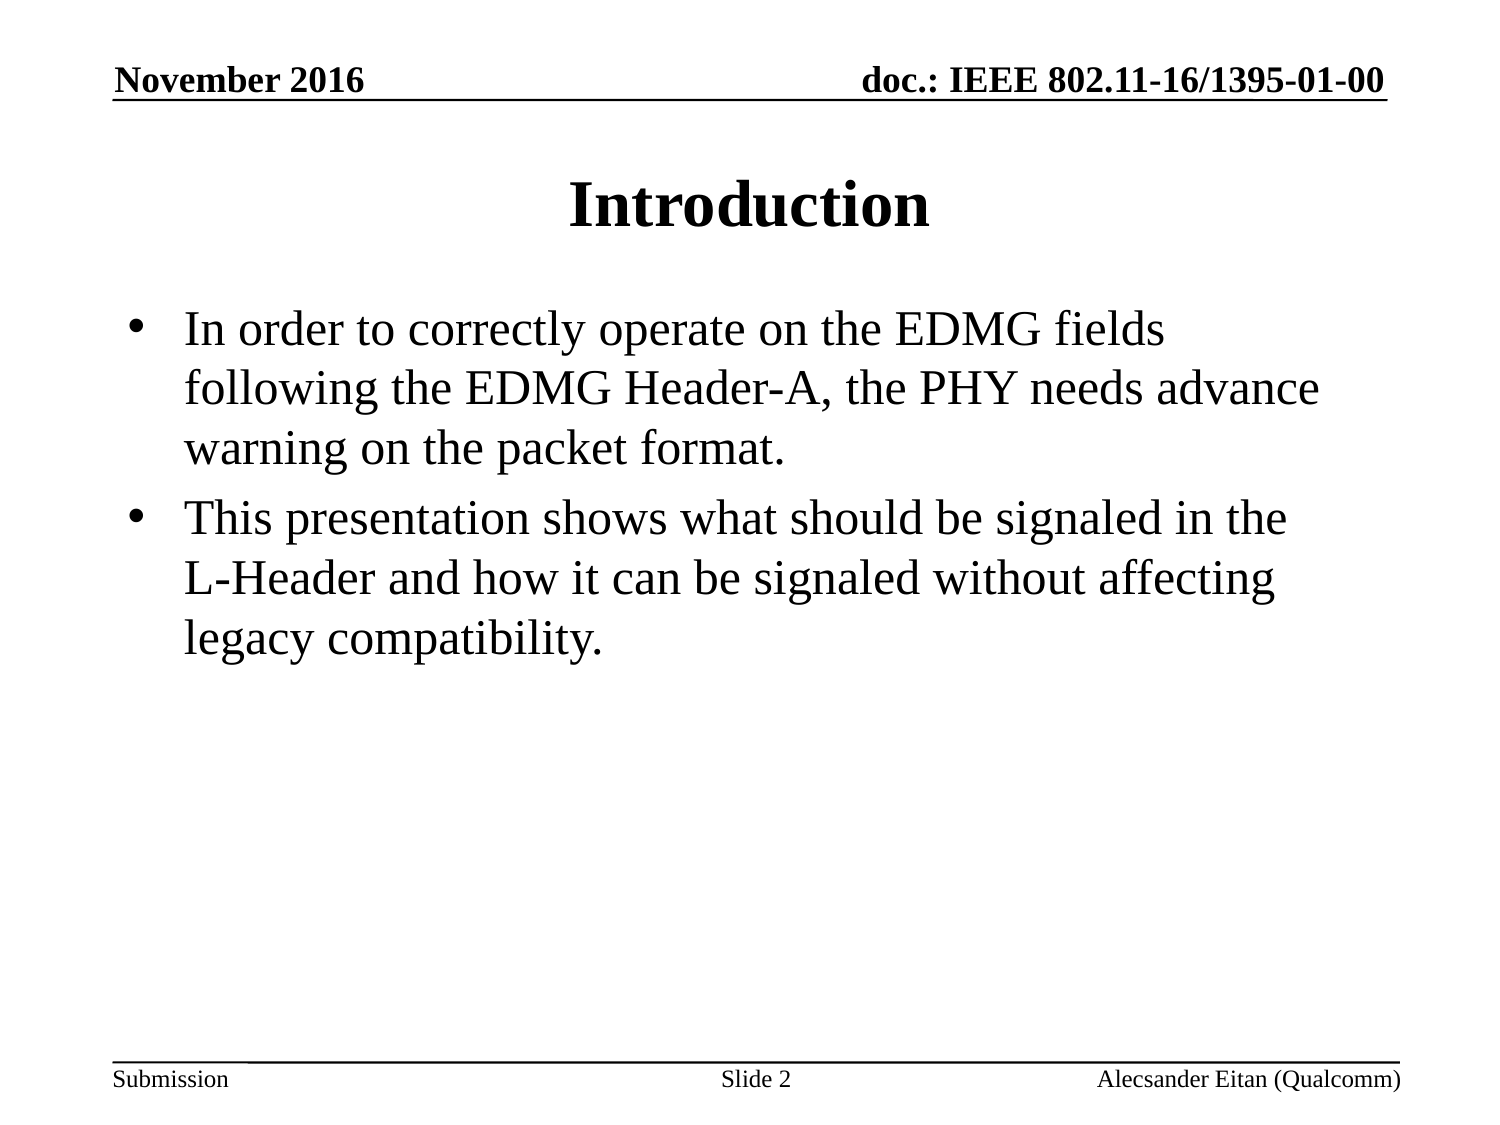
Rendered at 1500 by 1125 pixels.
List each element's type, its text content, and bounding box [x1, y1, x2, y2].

title Introduction [112, 112, 1388, 287]
list In order to correctly operate on the EDMG fields following the EDMG Header-A, the PHY needs advance warning on the packet format. This presentation shows what should be signaled in the L-Header and how it can be signaled without affecting legacy compatibility. [112, 287, 1388, 1000]
slide_number Slide 2 [712, 1061, 800, 1093]
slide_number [114, 54, 368, 101]
footer Alecsander Eitan (Qualcomm) [949, 1061, 1402, 1093]
